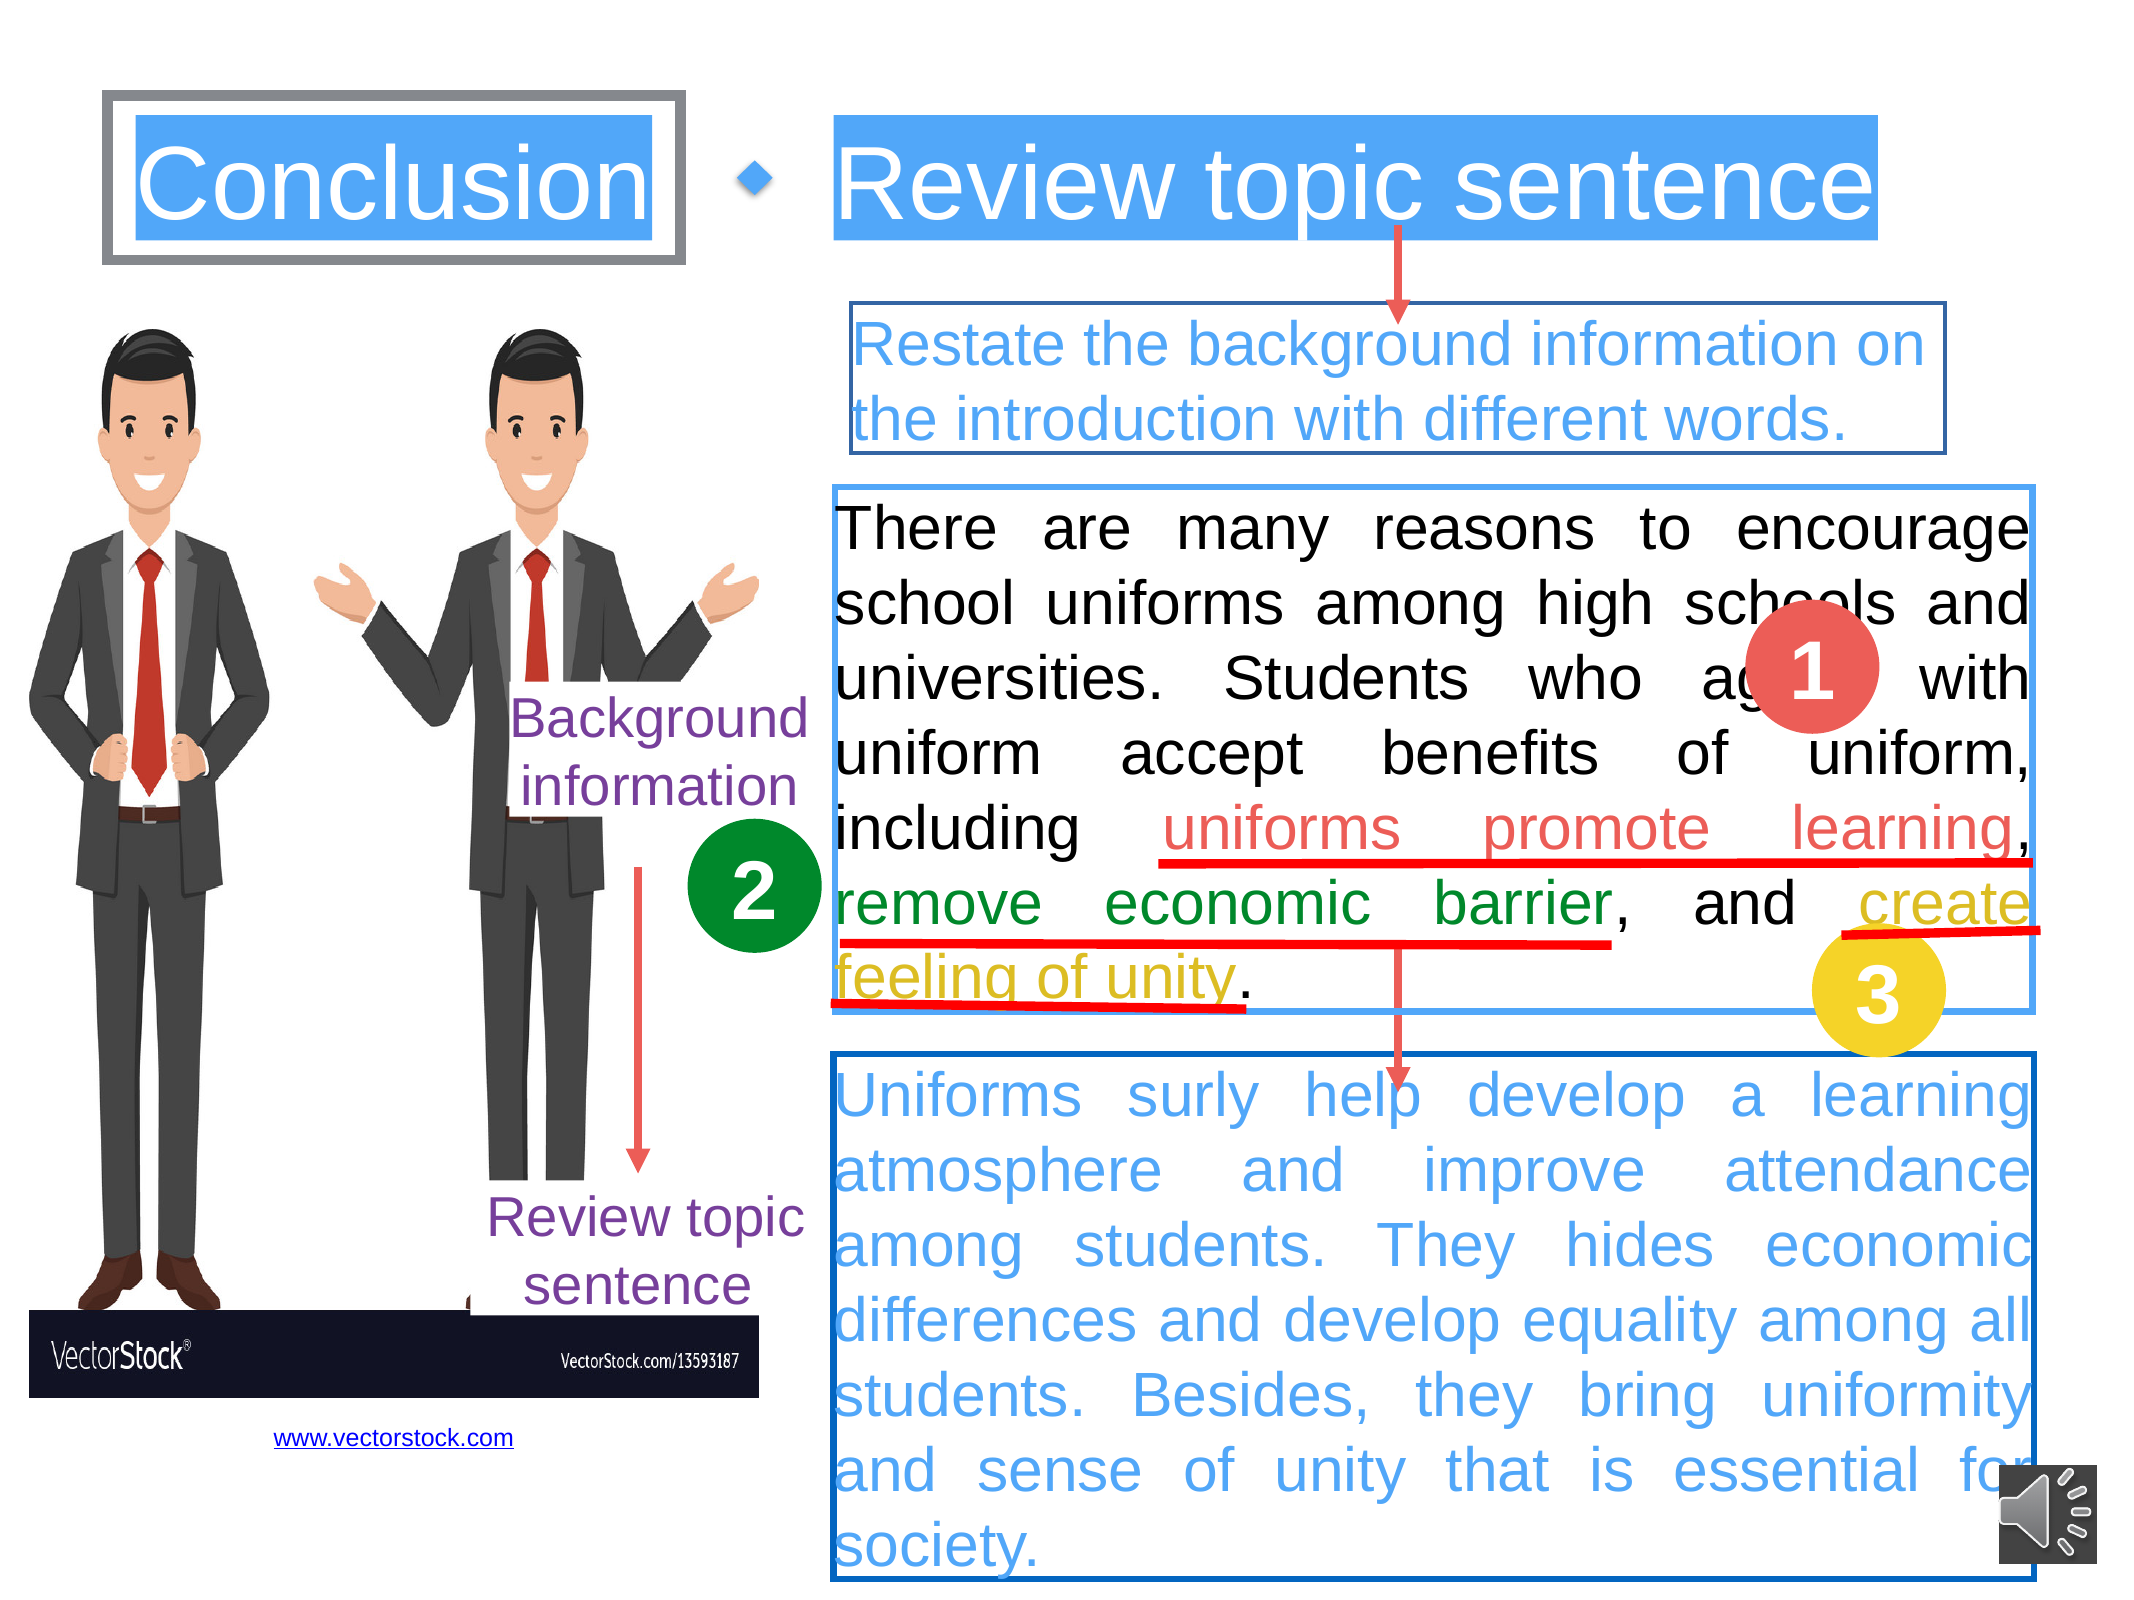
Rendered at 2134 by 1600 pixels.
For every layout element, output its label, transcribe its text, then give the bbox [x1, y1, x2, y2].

picture [29, 329, 759, 1398]
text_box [830, 1003, 1247, 1010]
text_box 3 [1814, 939, 1944, 1056]
text_box 2 [768, 822, 820, 950]
text_box Review topic sentence [833, 115, 1878, 241]
text_box www.vectorstock.com [265, 1413, 523, 1460]
text_box Uniforms surly help develop a learning atmosphere and improve attendance among students. They hides economic differences and develop equality among all students. Besides, they bring uniformity and sense of unity that is essential for society. [833, 1054, 2034, 1579]
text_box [1841, 930, 2041, 936]
text_box [1391, 1012, 1405, 1093]
picture [1997, 1464, 2099, 1565]
text_box [1391, 224, 1405, 325]
text_box There are many reasons to encourage school uniforms among high schools and universities. Students who agree with uniform accept benefits of uniform, including uniforms promote learning, remove economic barrier, and create feeling of unity. [834, 486, 2033, 1012]
text_box Review topic sentence [768, 1180, 806, 1316]
text_box Restate the background information on the introduction with different words. [851, 303, 1945, 454]
text_box Conclusion [135, 115, 653, 241]
text_box [736, 160, 773, 196]
text_box [107, 95, 681, 260]
text_box Background information [768, 681, 810, 817]
text_box 1 [1747, 601, 1878, 732]
